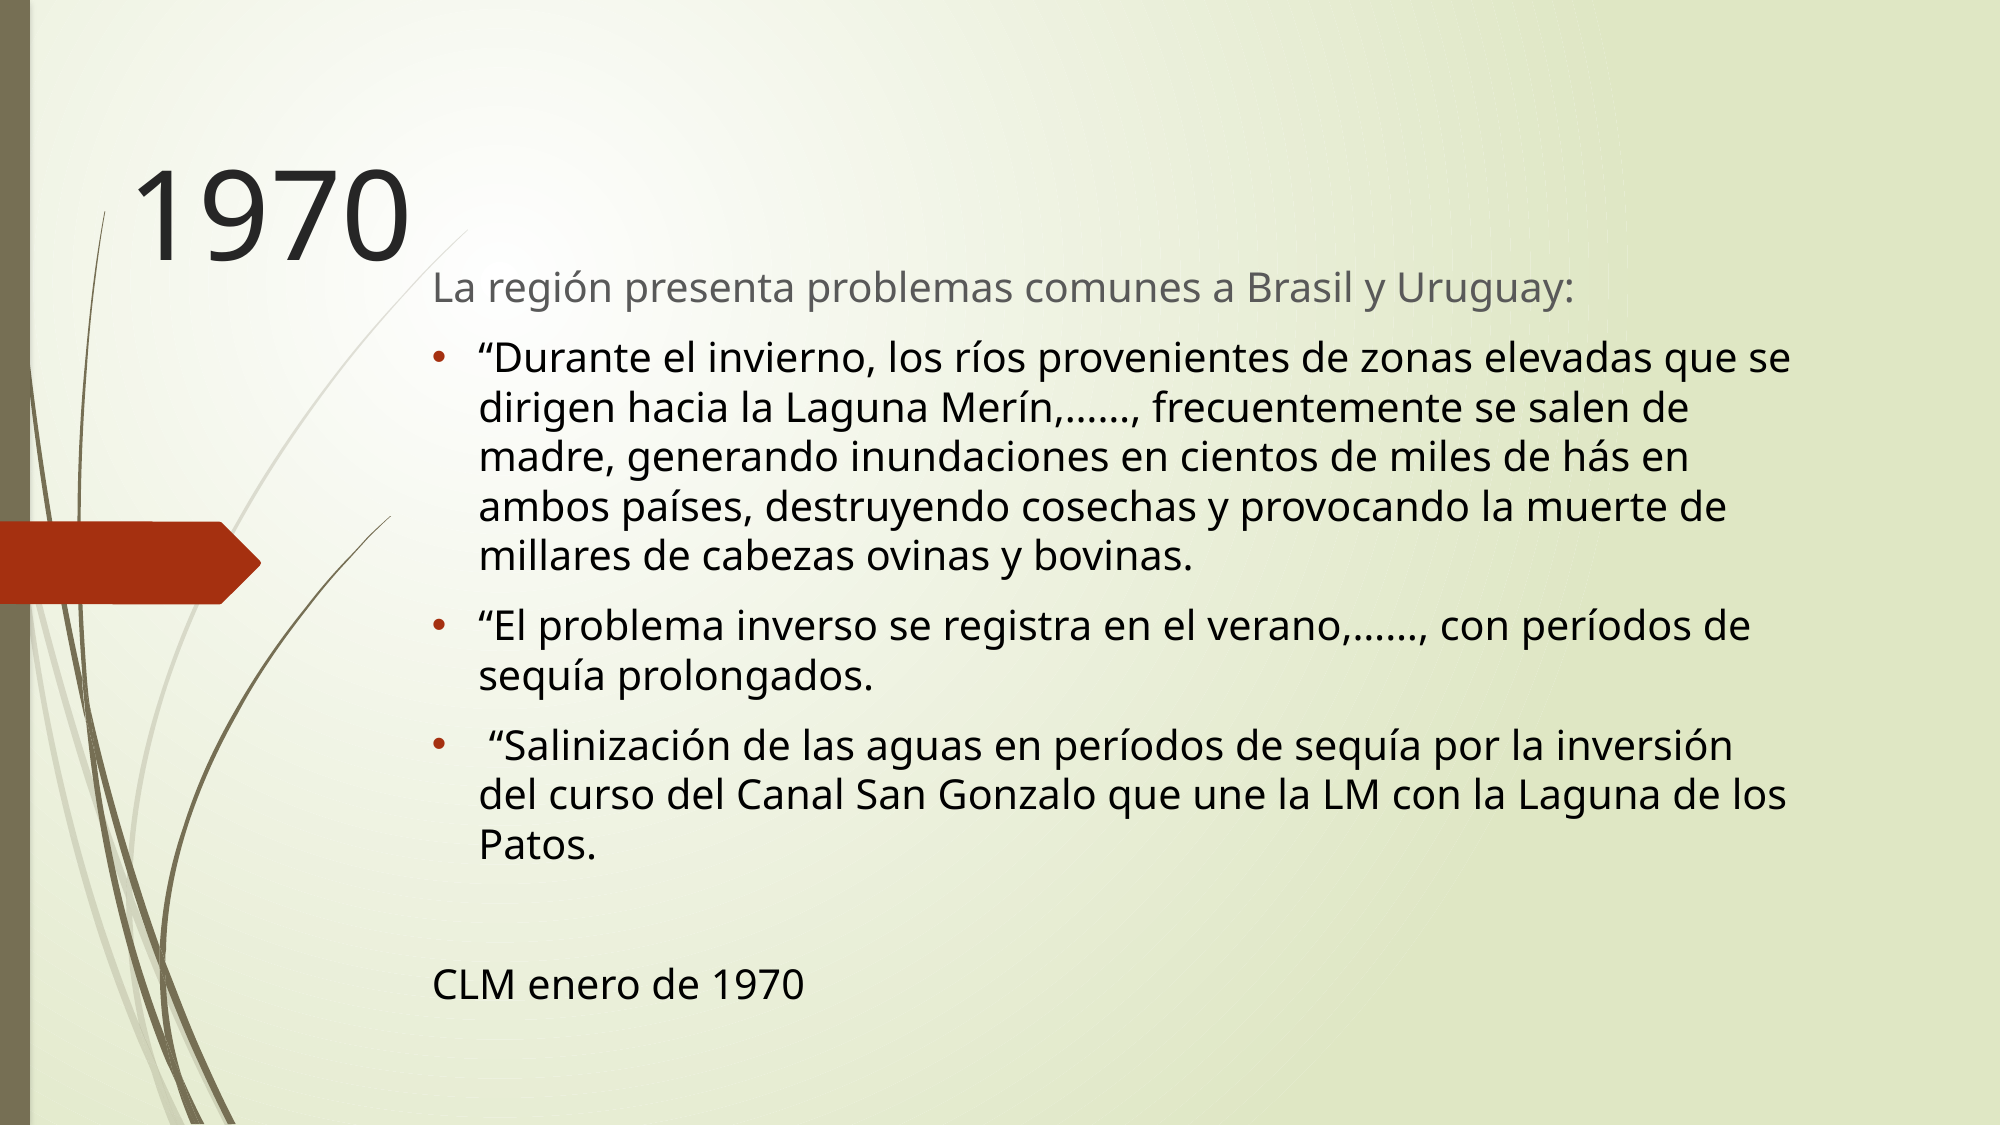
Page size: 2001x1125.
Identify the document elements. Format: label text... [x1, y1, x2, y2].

title 1970 [112, 66, 1513, 294]
list La región presenta problemas comunes a Brasil y Uruguay: “Durante el invierno, los ríos provenientes de zonas elevadas que se dirigen hacia la Laguna Merín,……, frecuentemente se salen de madre, generando inundaciones en cientos de miles de hás en ambos países, destruyendo cosechas y provocando la muerte de millares de cabezas ovinas y bovinas. “El problema inverso se registra en el verano,……, con períodos de sequía prolongados. “Salinización de las aguas en períodos de sequía por la inversión del curso del Canal San Gonzalo que une la LM con la Laguna de los Patos. CLM enero de 1970 [416, 253, 1817, 1021]
